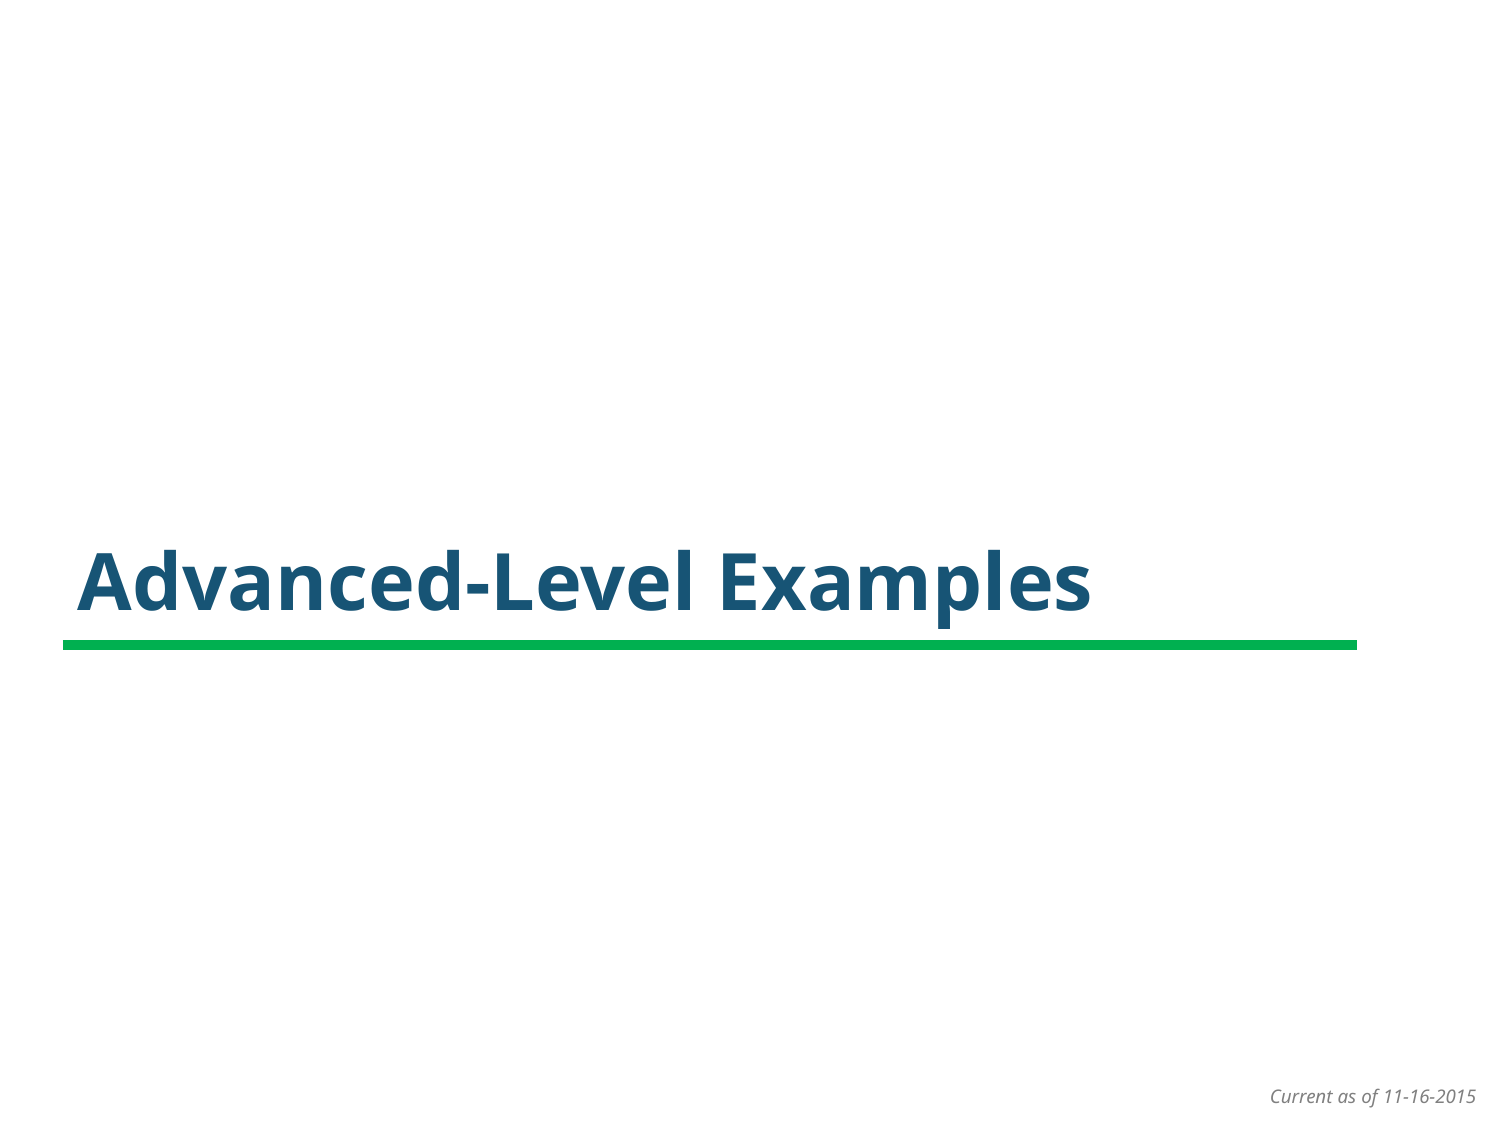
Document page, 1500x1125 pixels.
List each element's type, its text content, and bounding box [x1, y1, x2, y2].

title Advanced-Level Examples [62, 523, 1474, 648]
